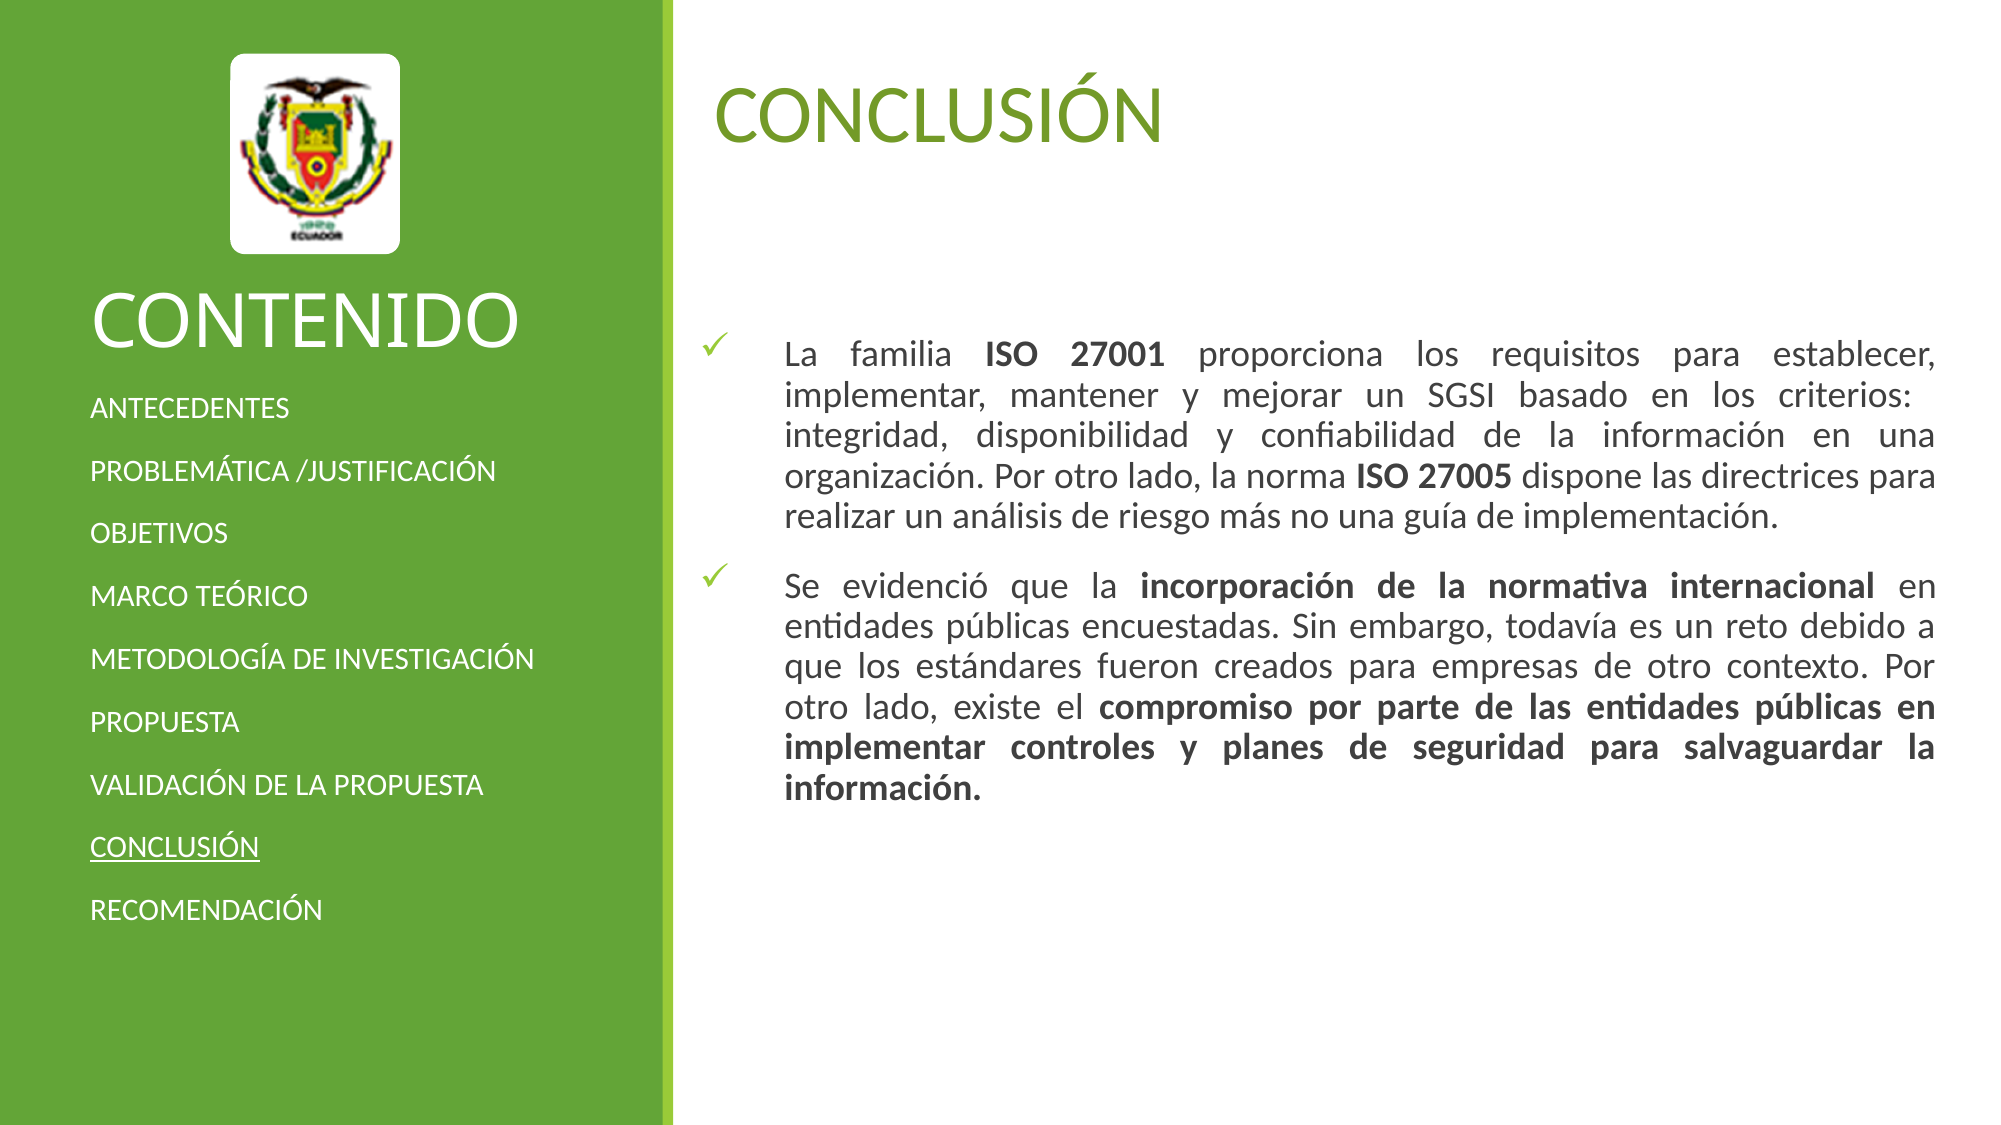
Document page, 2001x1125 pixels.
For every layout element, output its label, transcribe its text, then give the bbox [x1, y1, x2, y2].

text_box CONCLUSIÓN [699, 51, 1972, 167]
title CONTENIDO [75, 97, 600, 371]
list La familia ISO 27001 proporciona los requisitos para establecer, implementar, mantener y mejorar un SGSI basado en los criterios: integridad, disponibilidad y confiabilidad de la información en una organización. Por otro lado, la norma ISO 27005 dispone las directrices para realizar un análisis de riesgo más no una guía de implementación. Se evidenció que la incorporación de la normativa internacional en entidades públicas encuestadas. Sin embargo, todavía es un reto debido a que los estándares fueron creados para empresas de otro contexto. Por otro lado, existe el compromiso por parte de las entidades públicas en implementar controles y planes de seguridad para salvaguardar la información. [699, 326, 1937, 916]
picture [229, 53, 401, 255]
list ANTECEDENTES PROBLEMÁTICA /JUSTIFICACIÓN OBJETIVOS MARCO TEÓRICO METODOLOGÍA DE INVESTIGACIÓN PROPUESTA VALIDACIÓN DE LA PROPUESTA CONCLUSIÓN RECOMENDACIÓN [75, 383, 600, 1035]
